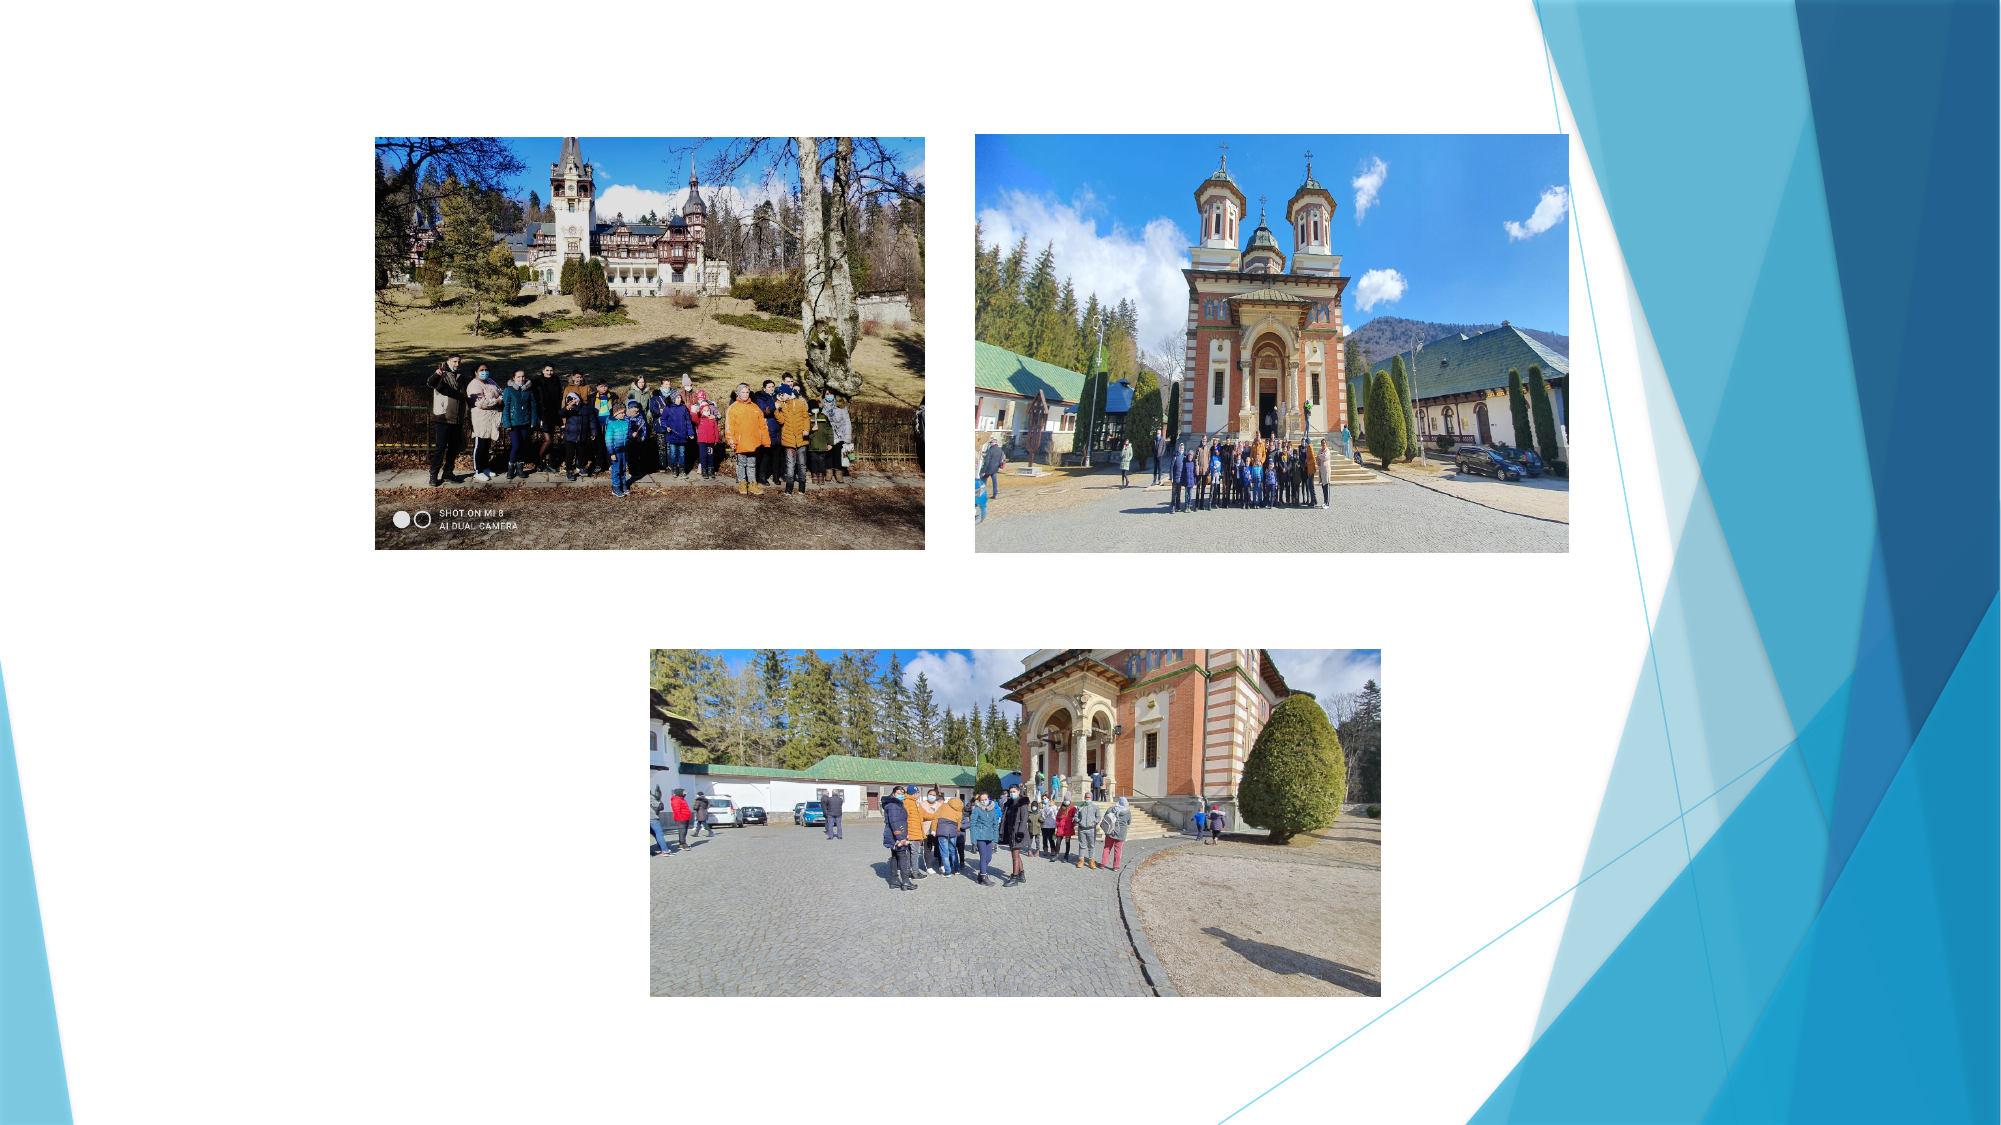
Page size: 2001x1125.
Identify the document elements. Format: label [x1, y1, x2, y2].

list [374, 136, 926, 551]
picture [649, 649, 1382, 997]
picture [974, 134, 1569, 554]
